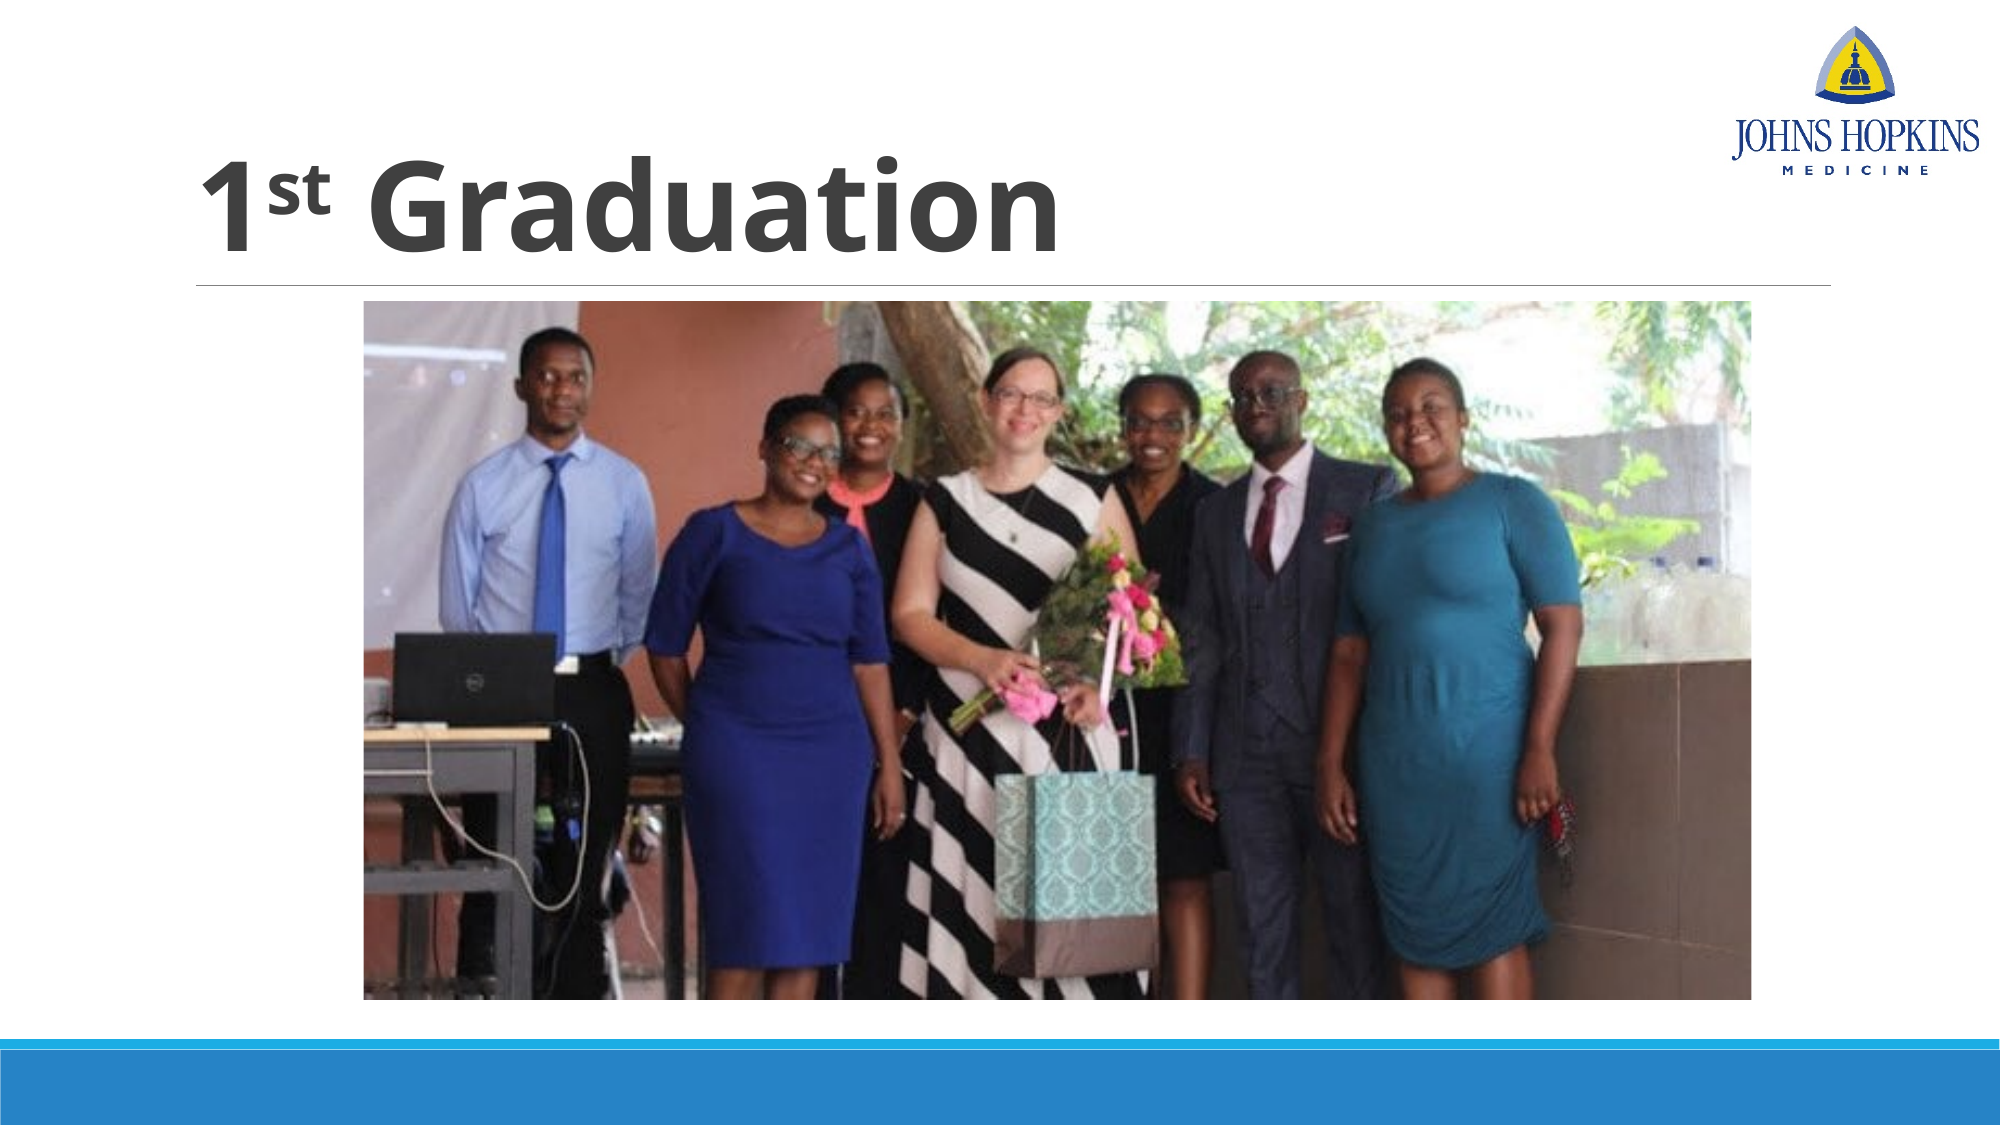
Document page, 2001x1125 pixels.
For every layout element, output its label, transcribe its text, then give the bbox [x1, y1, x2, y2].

title 1st Graduation [180, 47, 1830, 285]
picture [1713, 0, 2000, 206]
picture [363, 301, 1752, 1001]
